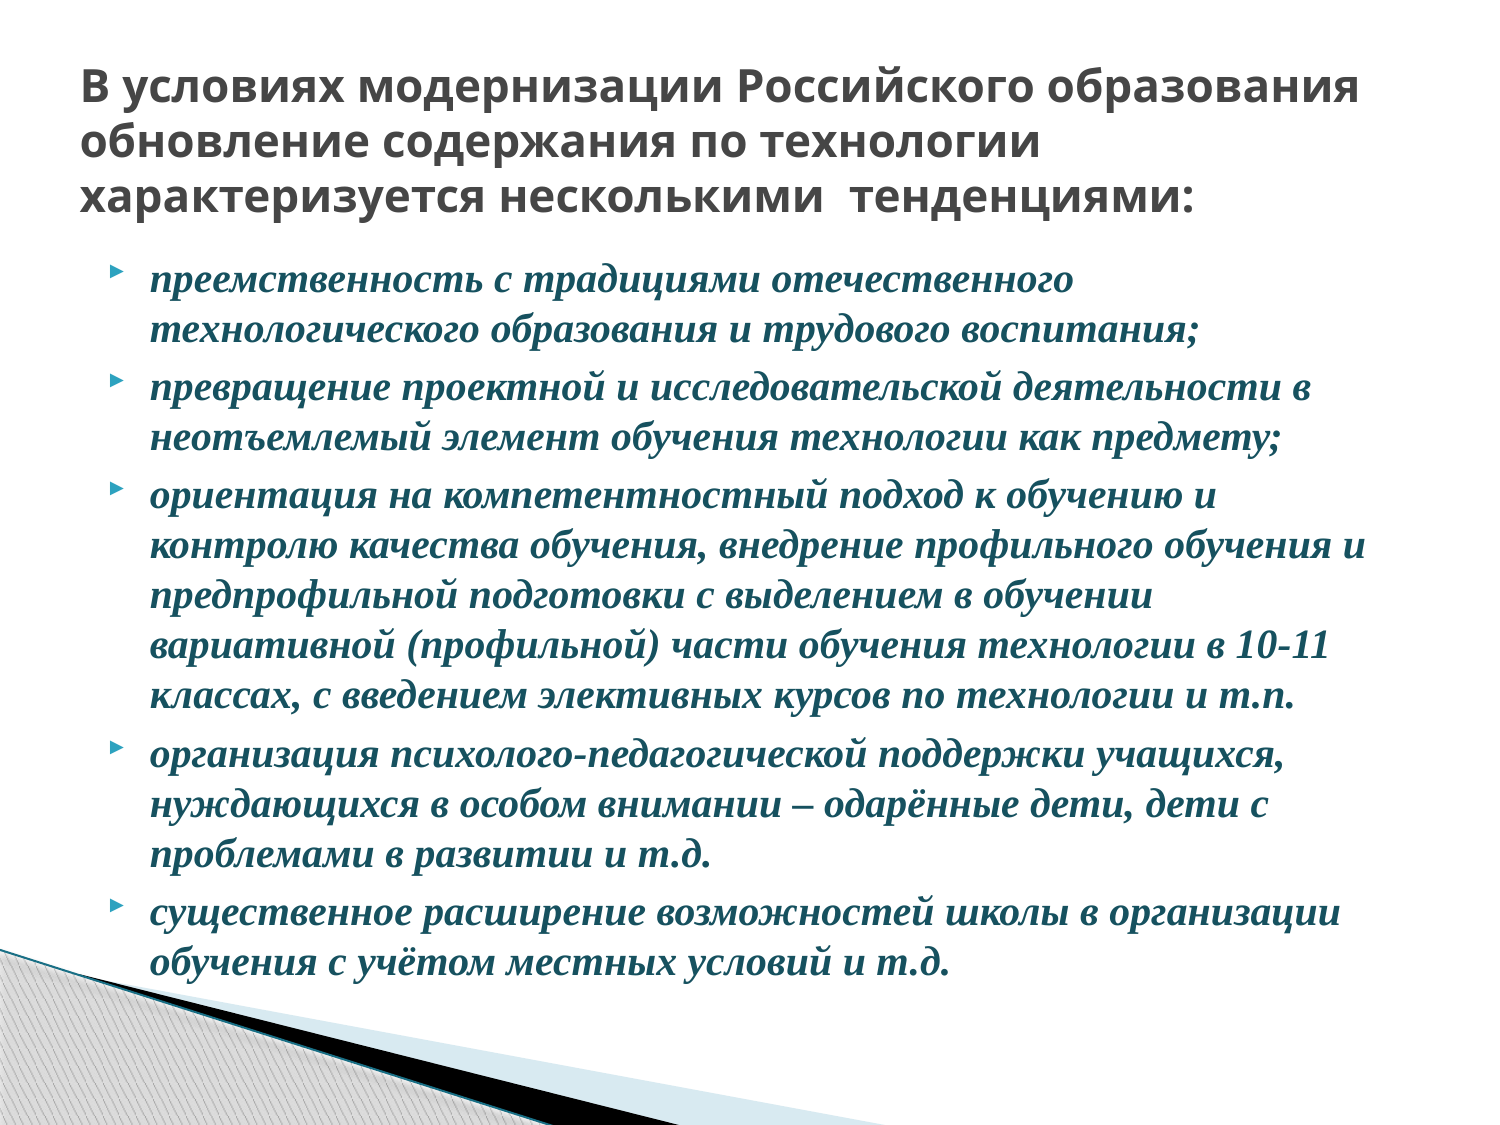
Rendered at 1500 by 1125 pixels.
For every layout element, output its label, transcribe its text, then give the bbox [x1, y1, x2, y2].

list преемственность с традициями отечественного технологического образования и трудового воспитания; превращение проектной и исследовательской деятельности в неотъемлемый элемент обучения технологии как предмету; ориентация на компетентностный подход к обучению и контролю качества обучения, внедрение профильного обучения и предпрофильной подготовки с выделением в обучении вариативной (профильной) части обучения технологии в 10-11 классах, с введением элективных курсов по технологии и т.п. организация психолого-педагогической поддержки учащихся, нуждающихся в особом внимании – одарённые дети, дети с проблемами в развитии и т.д. существенное расширение возможностей школы в организации обучения с учётом местных условий и т.д. [75, 243, 1425, 986]
title В условиях модернизации Российского образования обновление содержания по технологии характеризуется несколькими тенденциями: [64, 45, 1447, 233]
